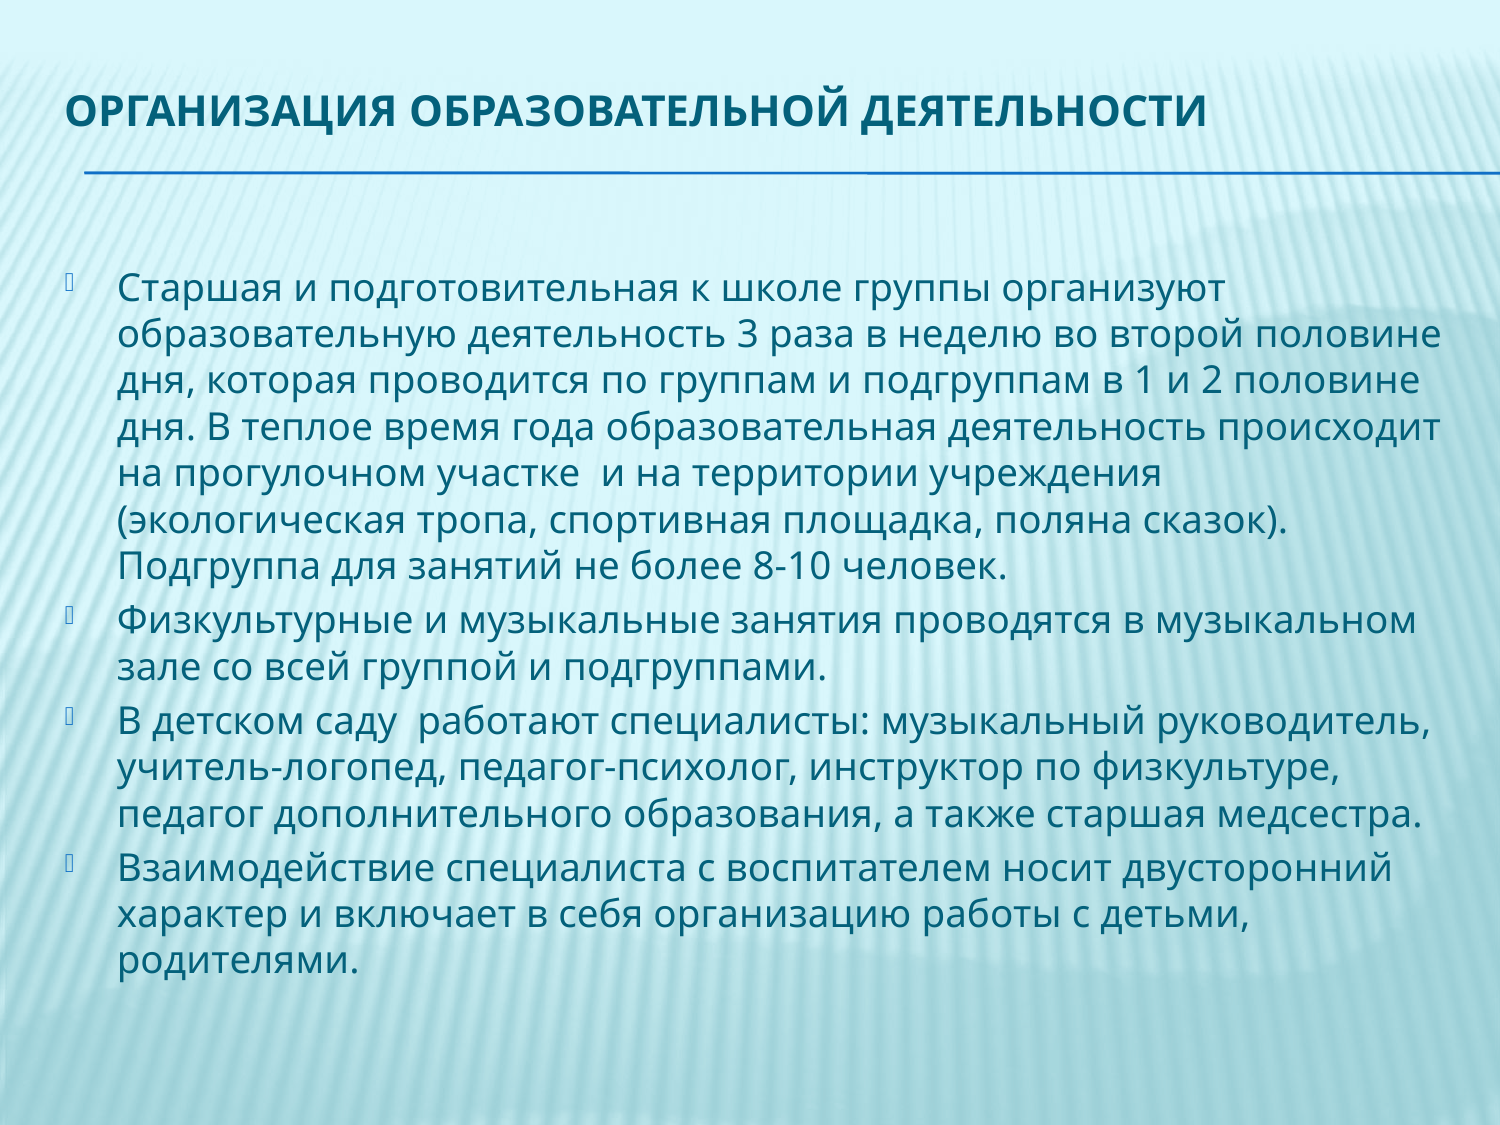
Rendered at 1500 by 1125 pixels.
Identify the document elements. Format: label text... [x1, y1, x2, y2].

title Организация образовательной деятельности [50, 75, 1475, 213]
list Старшая и подготовительная к школе группы организуют образовательную деятельность 3 раза в неделю во второй половине дня, которая проводится по группам и подгруппам в 1 и 2 половине дня. В теплое время года образовательная деятельность происходит на прогулочном участке и на территории учреждения (экологическая тропа, спортивная площадка, поляна сказок). Подгруппа для занятий не более 8-10 человек. Физкультурные и музыкальные занятия проводятся в музыкальном зале со всей группой и подгруппами. В детском саду работают специалисты: музыкальный руководитель, учитель-логопед, педагог-психолог, инструктор по физкультуре, педагог дополнительного образования, а также старшая медсестра. Взаимодействие специалиста с воспитателем носит двусторонний характер и включает в себя организацию работы с детьми, родителями. [50, 254, 1475, 998]
